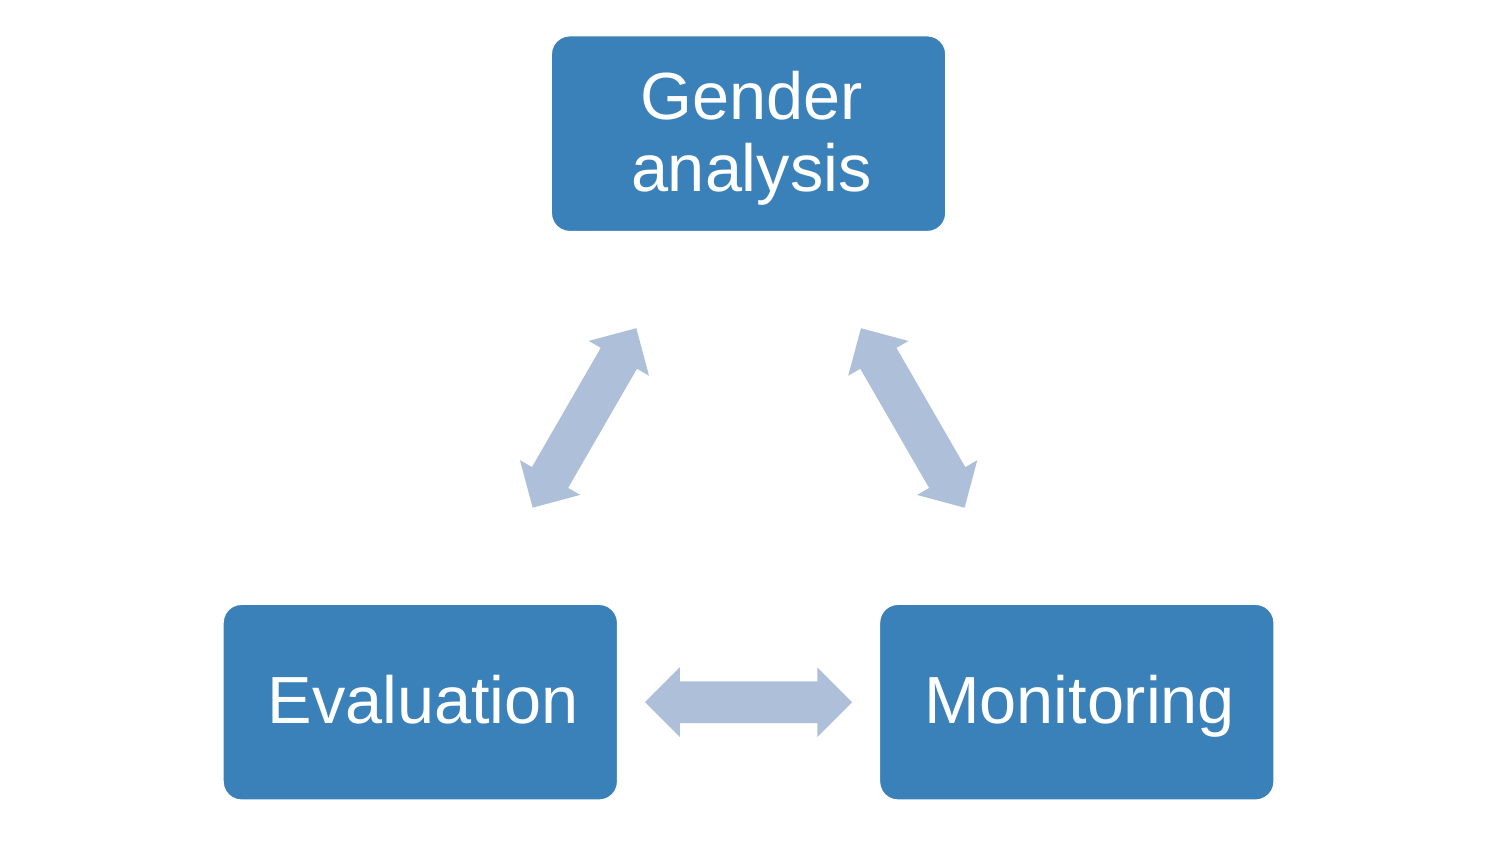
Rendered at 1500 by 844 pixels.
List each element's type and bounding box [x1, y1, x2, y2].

list [103, 33, 1394, 802]
